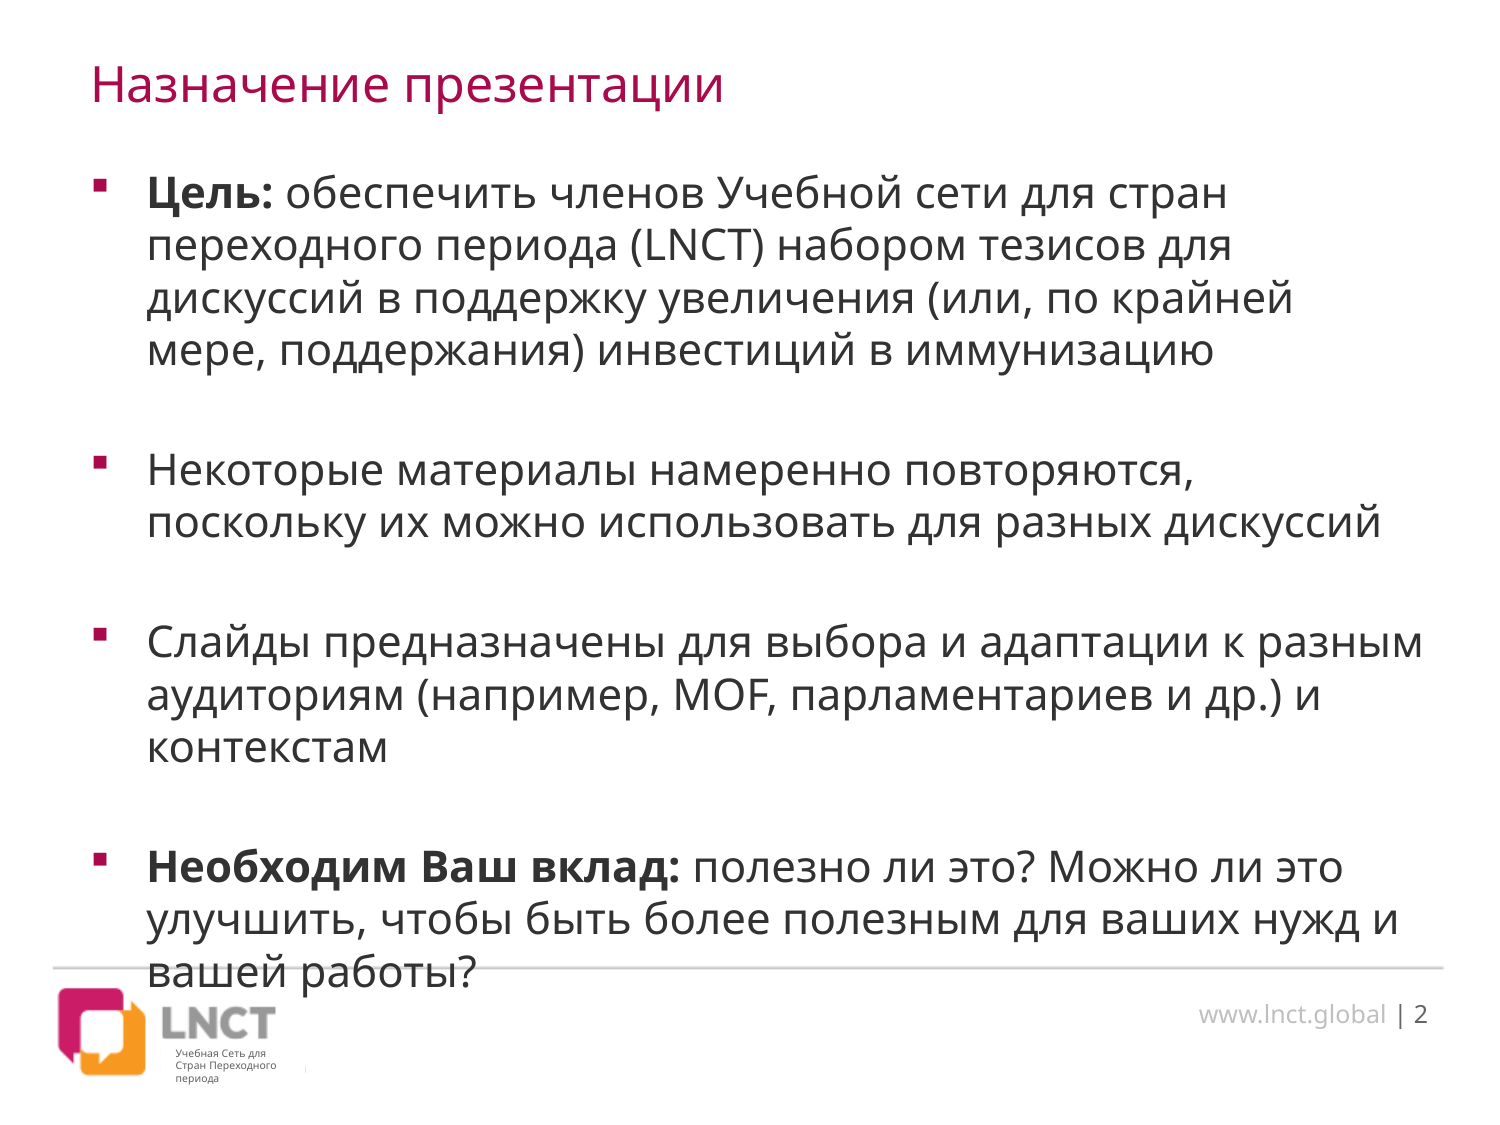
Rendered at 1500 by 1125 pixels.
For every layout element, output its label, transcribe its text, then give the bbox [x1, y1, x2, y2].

slide_number www.lnct.global | 2 [1093, 985, 1444, 1046]
text_box Учебная Сеть для Стран Переходного периода [160, 1039, 305, 1092]
title Назначение презентации [75, 45, 1425, 157]
list Цель: обеспечить членов Учебной сети для стран переходного периода (LNCT) набором тезисов для дискуссий в поддержку увеличения (или, по крайней мере, поддержания) инвестиций в иммунизацию Некоторые материалы намеренно повторяются, поскольку их можно использовать для разных дискуссий Слайды предназначены для выбора и адаптации к разным аудиториям (например, MOF, парламентариев и др.) и контекстам Необходим Ваш вклад: полезно ли это? Можно ли это улучшить, чтобы быть более полезным для ваших нужд и вашей работы? [75, 157, 1441, 941]
